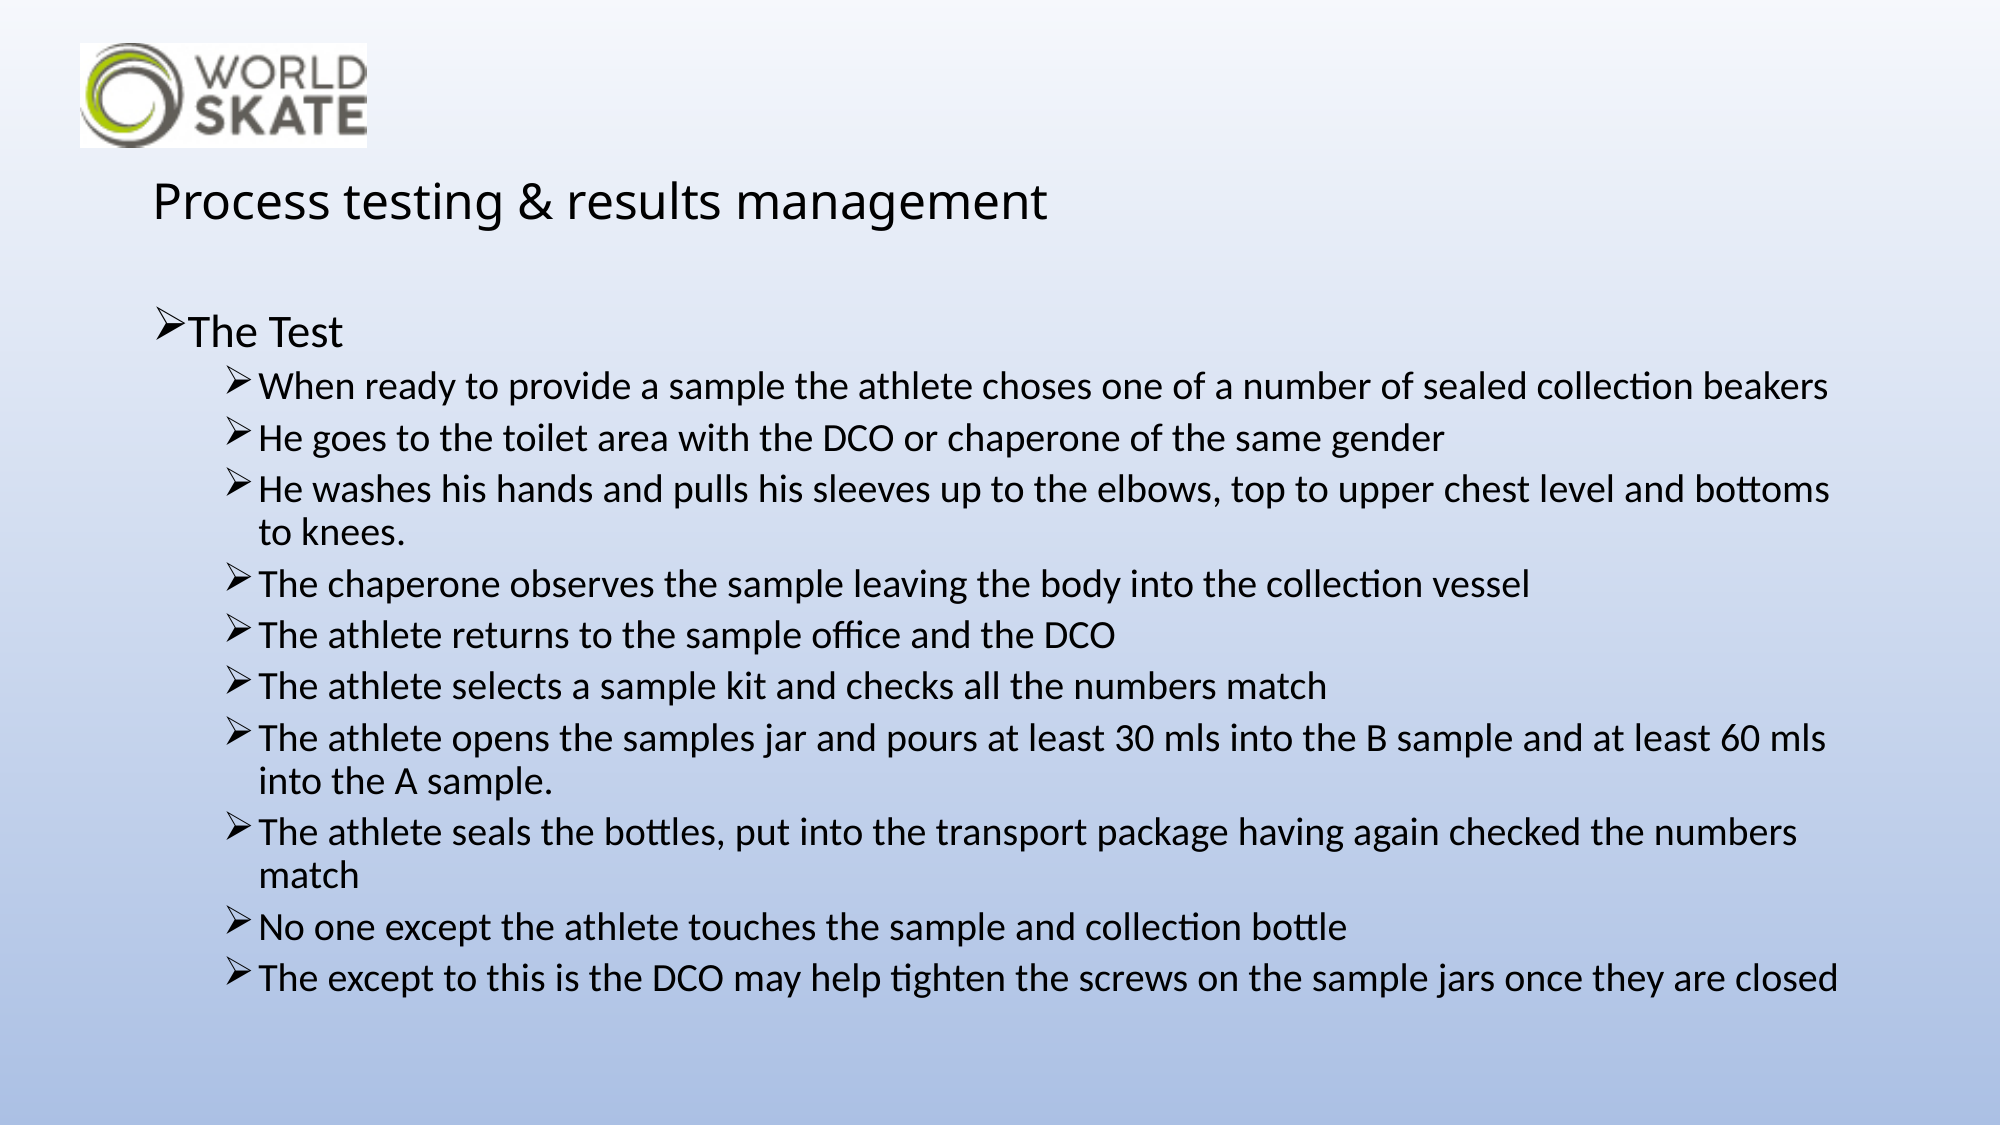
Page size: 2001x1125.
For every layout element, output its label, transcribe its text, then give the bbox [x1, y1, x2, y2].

list The Test When ready to provide a sample the athlete choses one of a number of sealed collection beakers He goes to the toilet area with the DCO or chaperone of the same gender He washes his hands and pulls his sleeves up to the elbows, top to upper chest level and bottoms to knees. The chaperone observes the sample leaving the body into the collection vessel The athlete returns to the sample office and the DCO The athlete selects a sample kit and checks all the numbers match The athlete opens the samples jar and pours at least 30 mls into the B sample and at least 60 mls into the A sample. The athlete seals the bottles, put into the transport package having again checked the numbers match No one except the athlete touches the sample and collection bottle The except to this is the DCO may help tighten the screws on the sample jars once they are closed [137, 299, 1863, 1014]
title Process testing & results management [137, 114, 1863, 239]
picture [80, 43, 367, 148]
